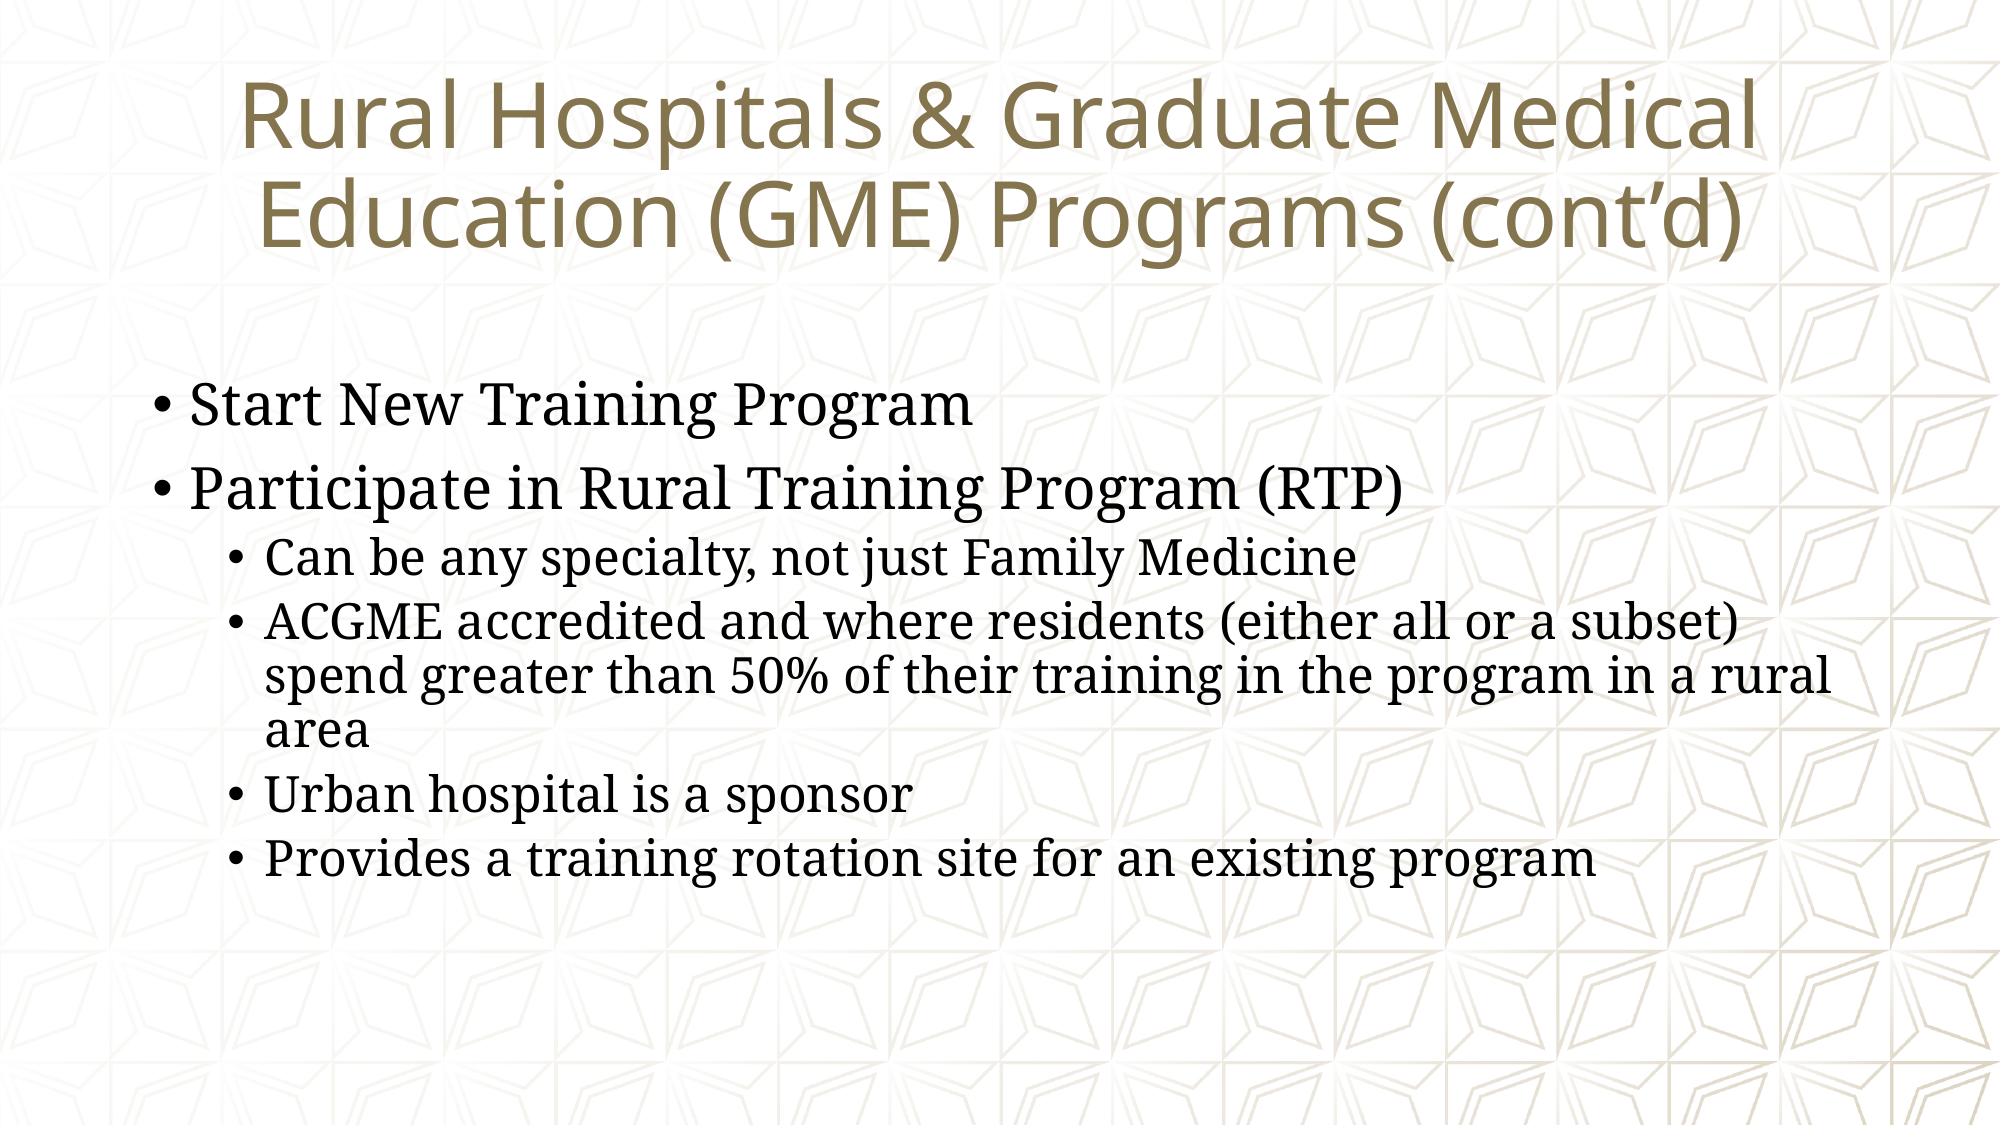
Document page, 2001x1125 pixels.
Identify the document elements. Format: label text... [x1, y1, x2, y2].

list Start New Training Program Participate in Rural Training Program (RTP) Can be any specialty, not just Family Medicine ACGME accredited and where residents (either all or a subset) spend greater than 50% of their training in the program in a rural area Urban hospital is a sponsor Provides a training rotation site for an existing program [137, 277, 1881, 1027]
title Rural Hospitals & Graduate Medical Education (GME) Programs (cont’d) [137, 59, 1863, 277]
picture [0, 0, 2001, 1125]
